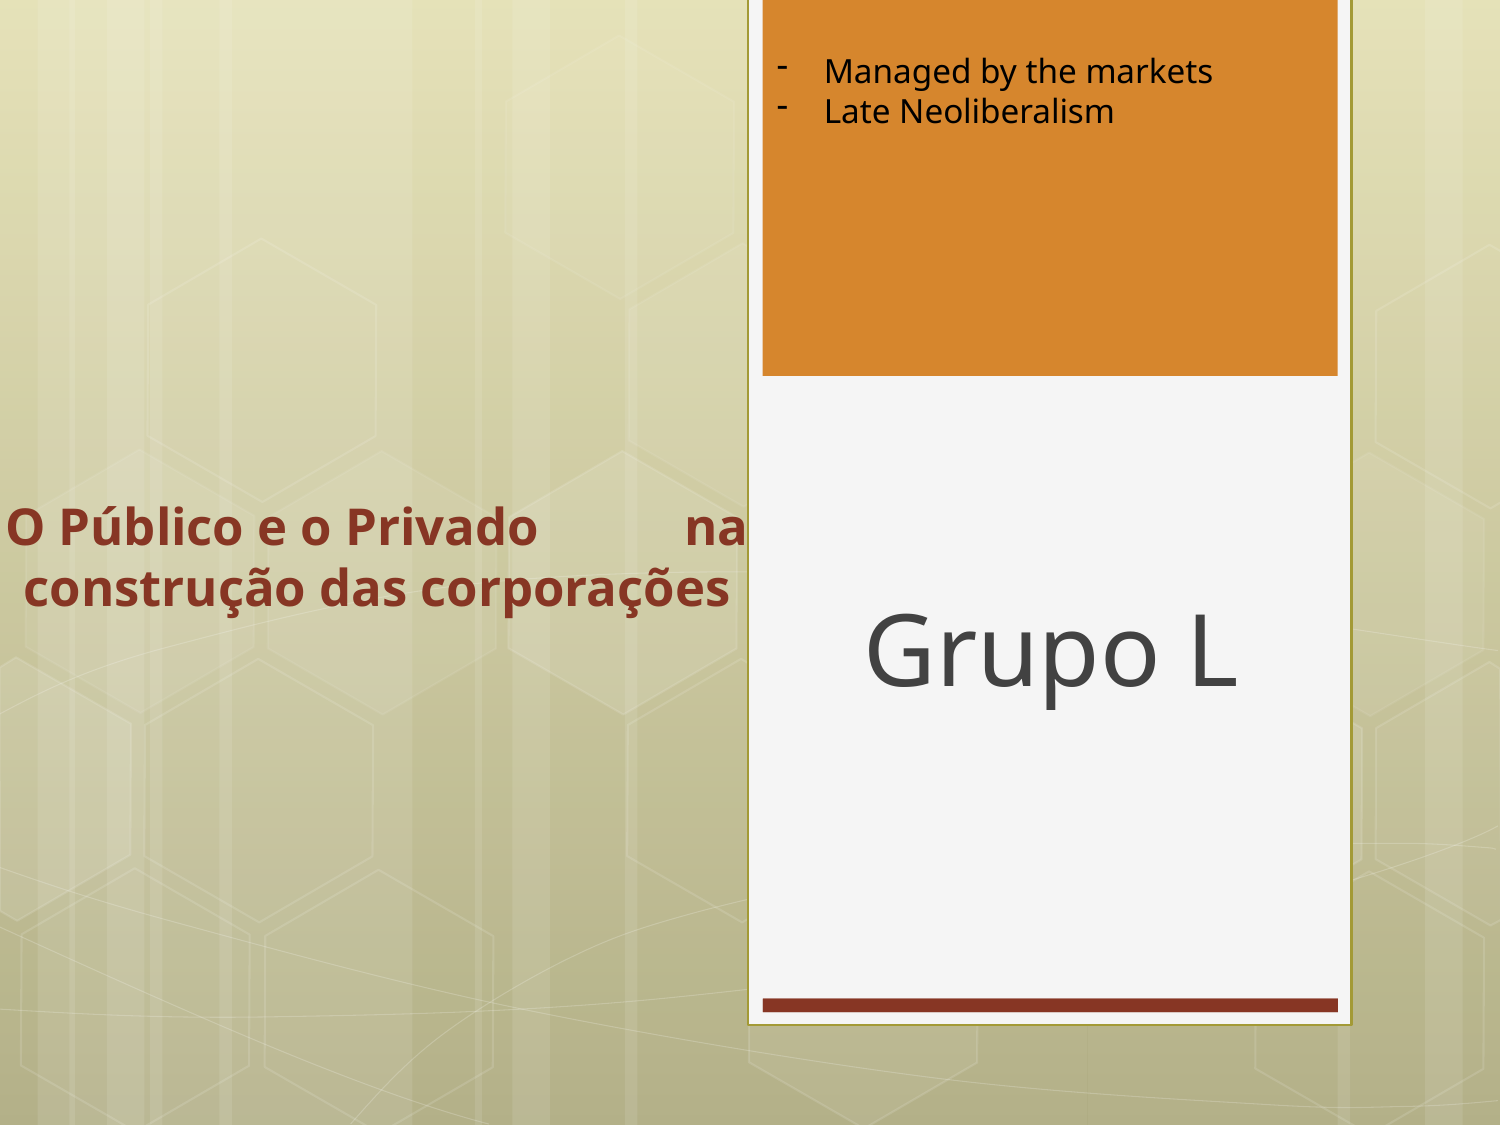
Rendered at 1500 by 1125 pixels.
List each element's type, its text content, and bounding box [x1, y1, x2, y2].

subtitle Grupo L [780, 578, 1323, 786]
text_box O Público e o Privado na construção das corporações [0, 444, 770, 707]
text_box Managed by the markets Late Neoliberalism [762, 42, 1341, 138]
